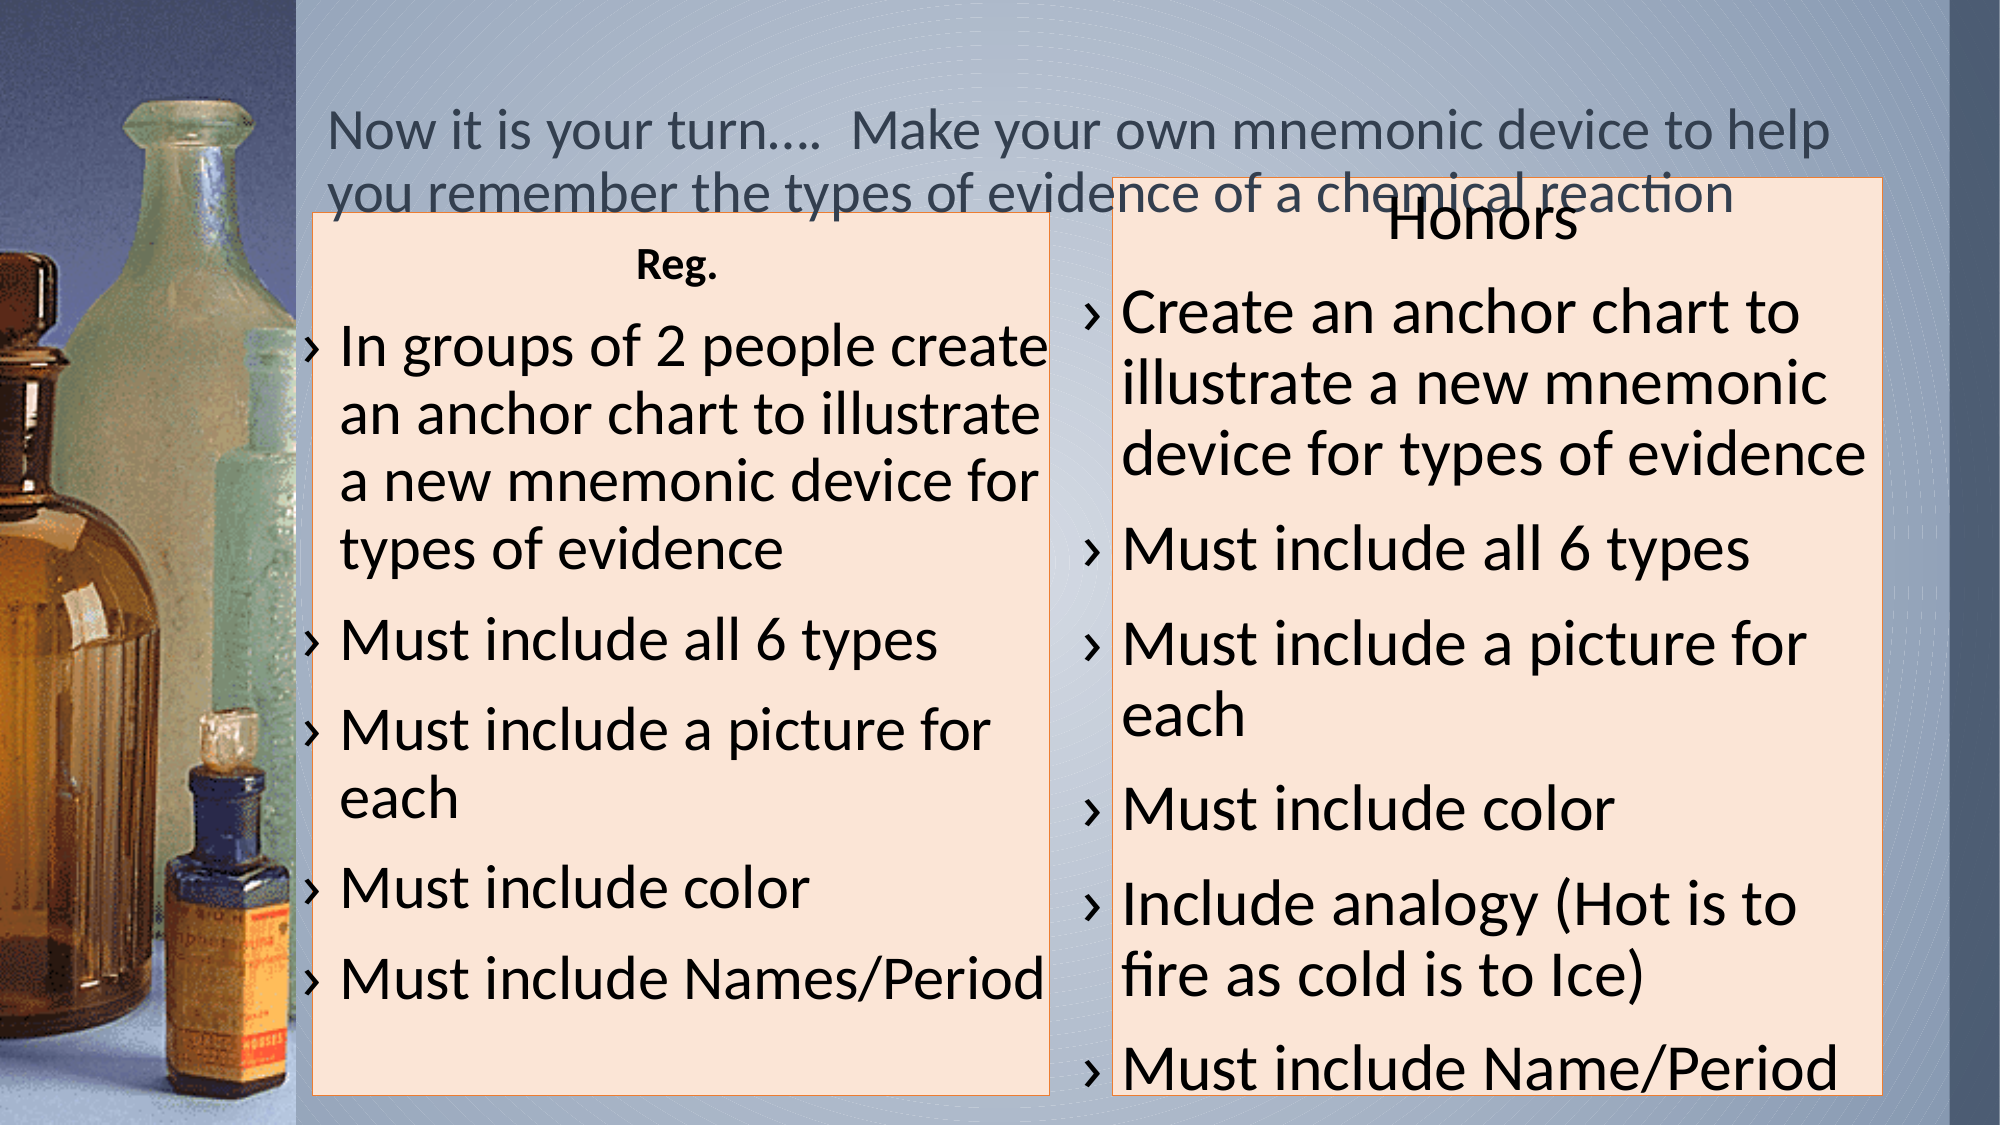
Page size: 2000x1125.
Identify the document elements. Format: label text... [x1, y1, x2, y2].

list Reg. In groups of 2 people create an anchor chart to illustrate a new mnemonic device for types of evidence Must include all 6 types Must include a picture for each Must include color Must include Names/Period [287, 232, 1067, 1125]
picture [0, 0, 296, 1125]
list Honors Create an anchor chart to illustrate a new mnemonic device for types of evidence Must include all 6 types Must include a picture for each Must include color Include analogy (Hot is to fire as cold is to Ice) Must include Name/Period [1067, 174, 1900, 1125]
title Now it is your turn…. Make your own mnemonic device to help you remember the types of evidence of a chemical reaction [312, 29, 1867, 232]
